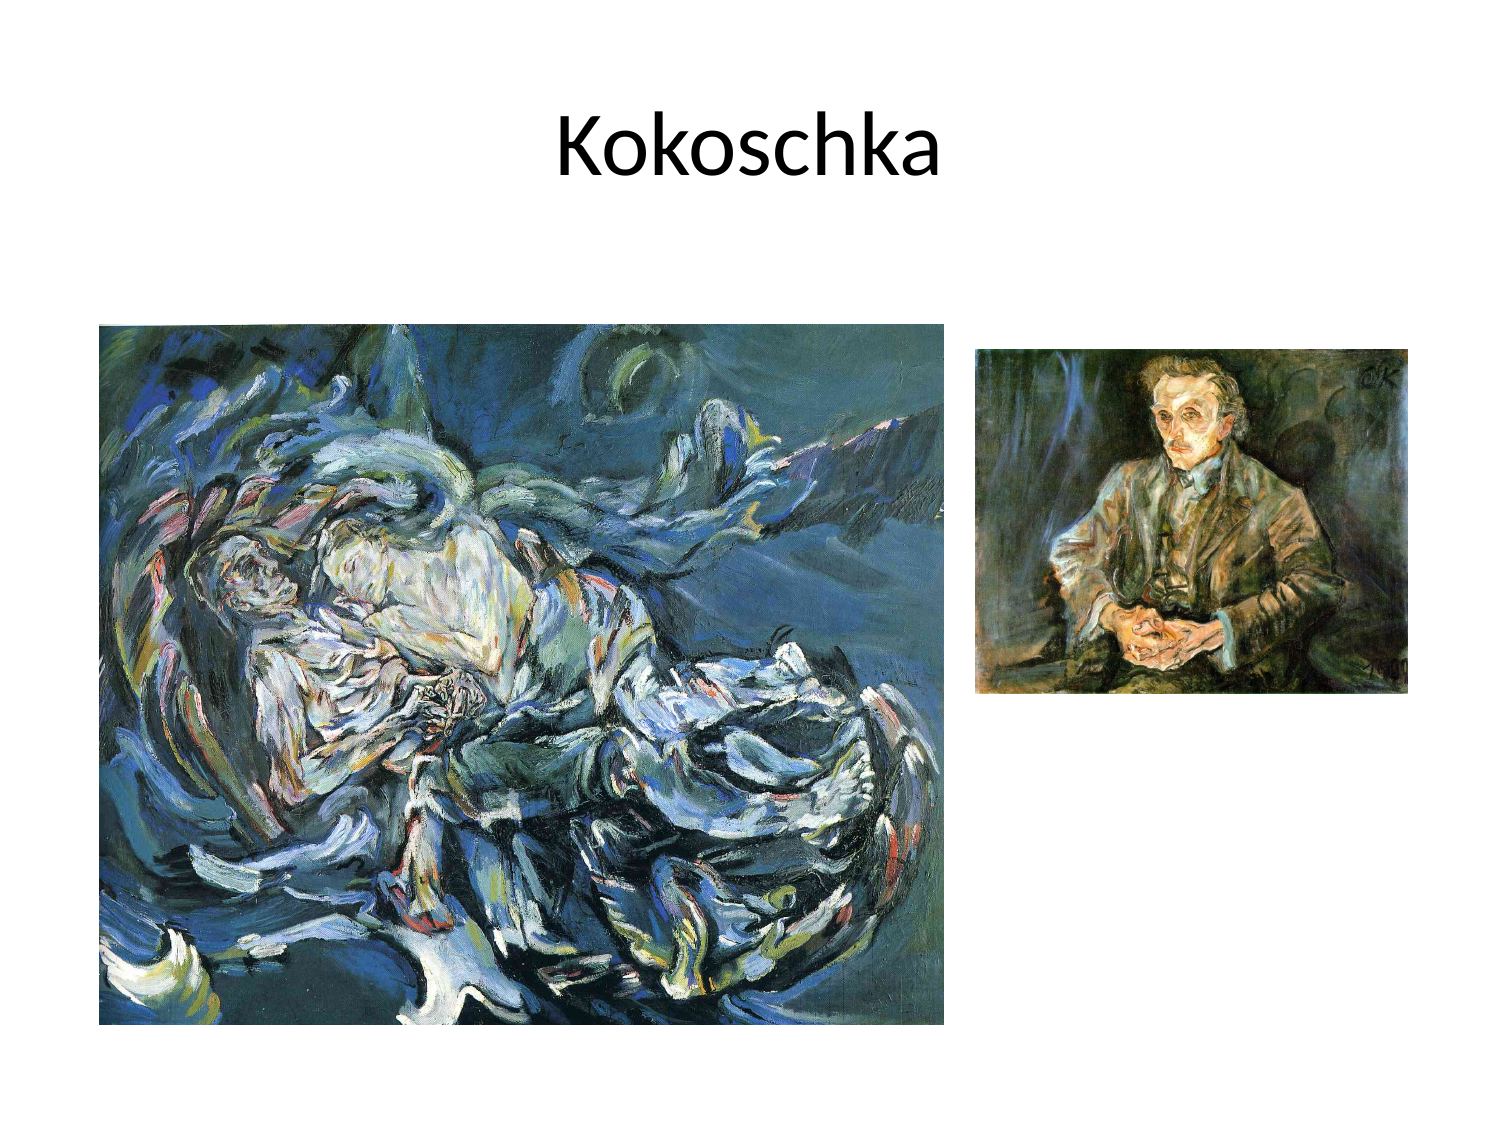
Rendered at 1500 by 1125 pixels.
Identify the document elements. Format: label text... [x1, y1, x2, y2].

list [99, 324, 945, 1026]
title Kokoschka [75, 45, 1425, 233]
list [974, 349, 1408, 694]
